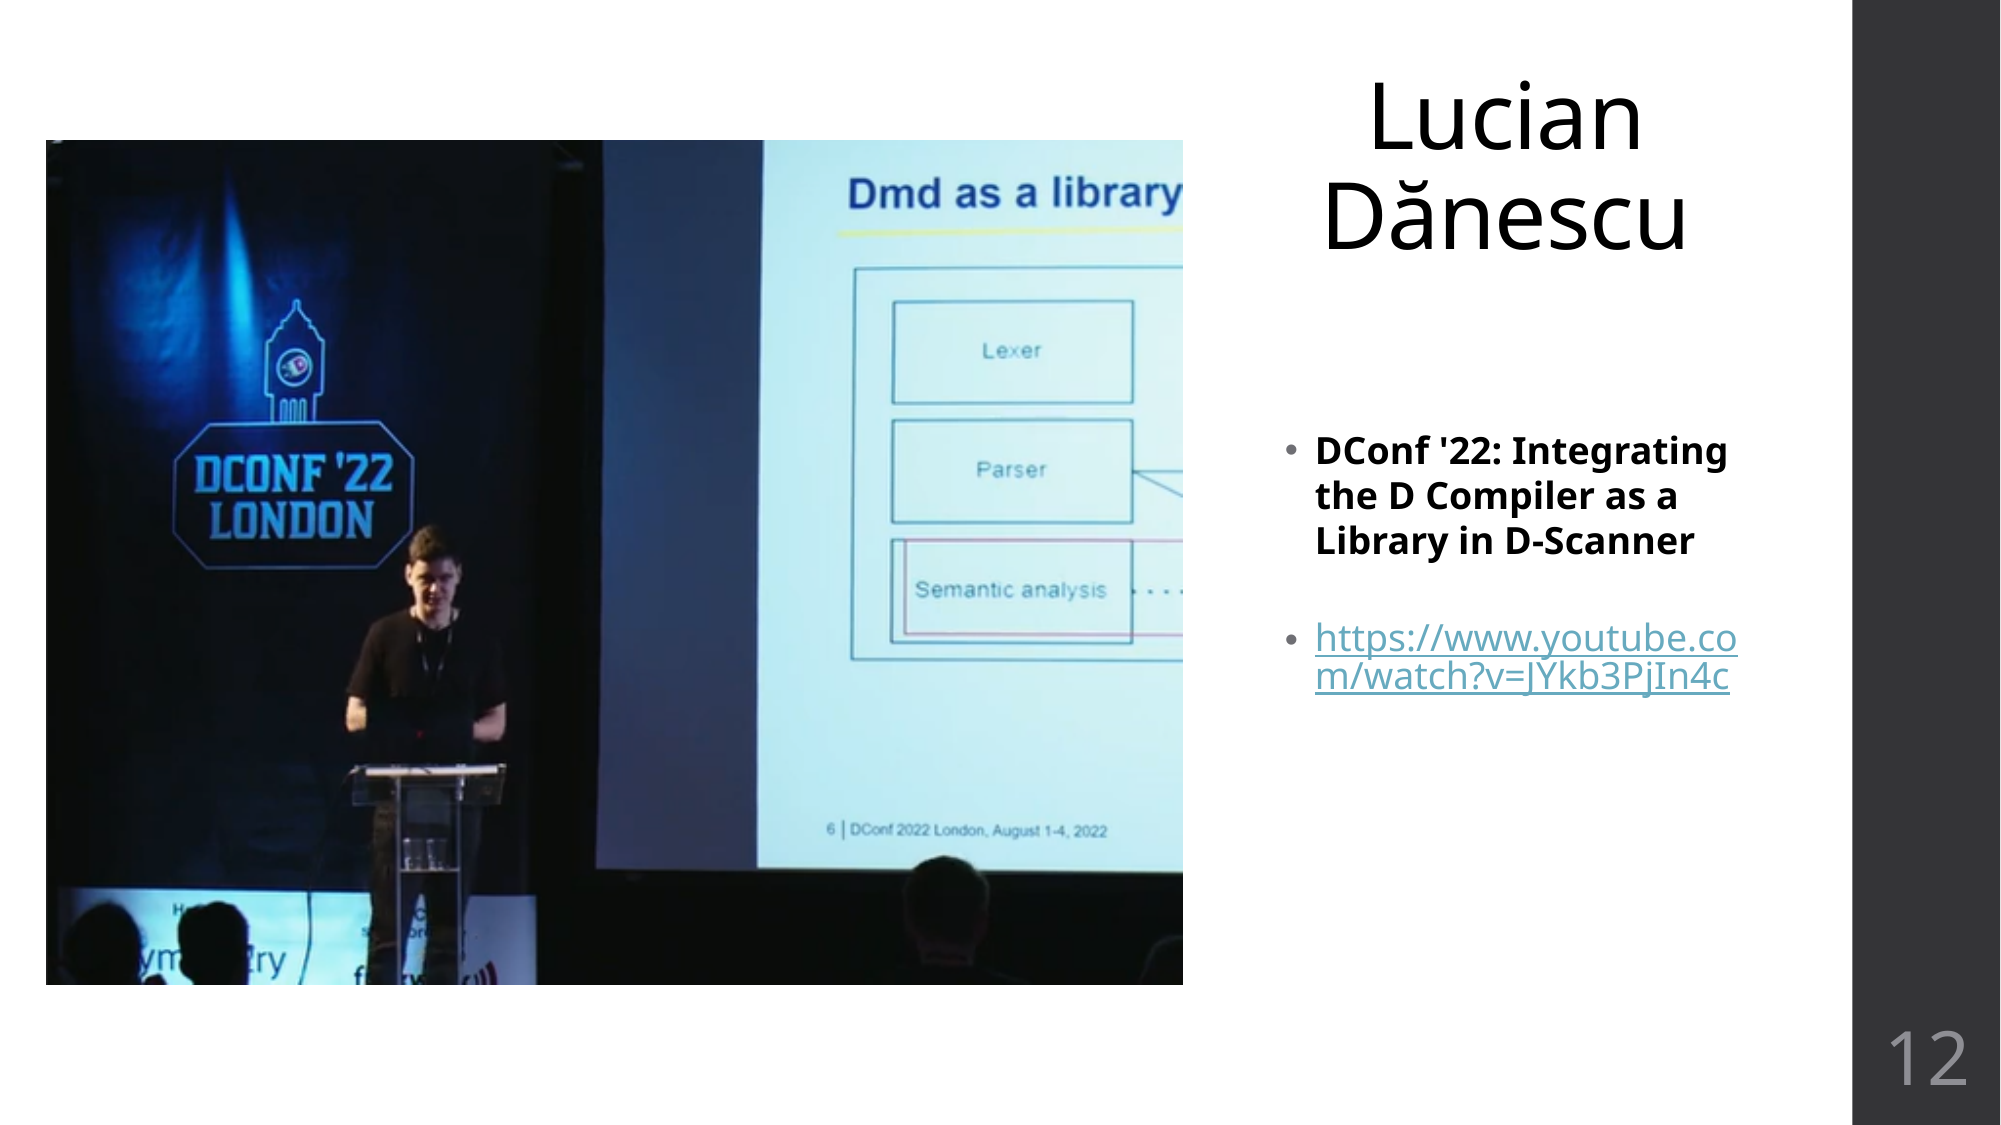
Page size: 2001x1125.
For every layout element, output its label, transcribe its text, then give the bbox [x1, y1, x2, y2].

title Lucian Dănescu [1213, 60, 1797, 278]
slide_number 12 [1852, 1012, 2000, 1110]
picture [46, 140, 1184, 985]
text_box DConf '22: Integrating the D Compiler as a Library in D-Scanner https://www.youtube.com/watch?v=JYkb3PjIn4c [1253, 419, 1758, 915]
